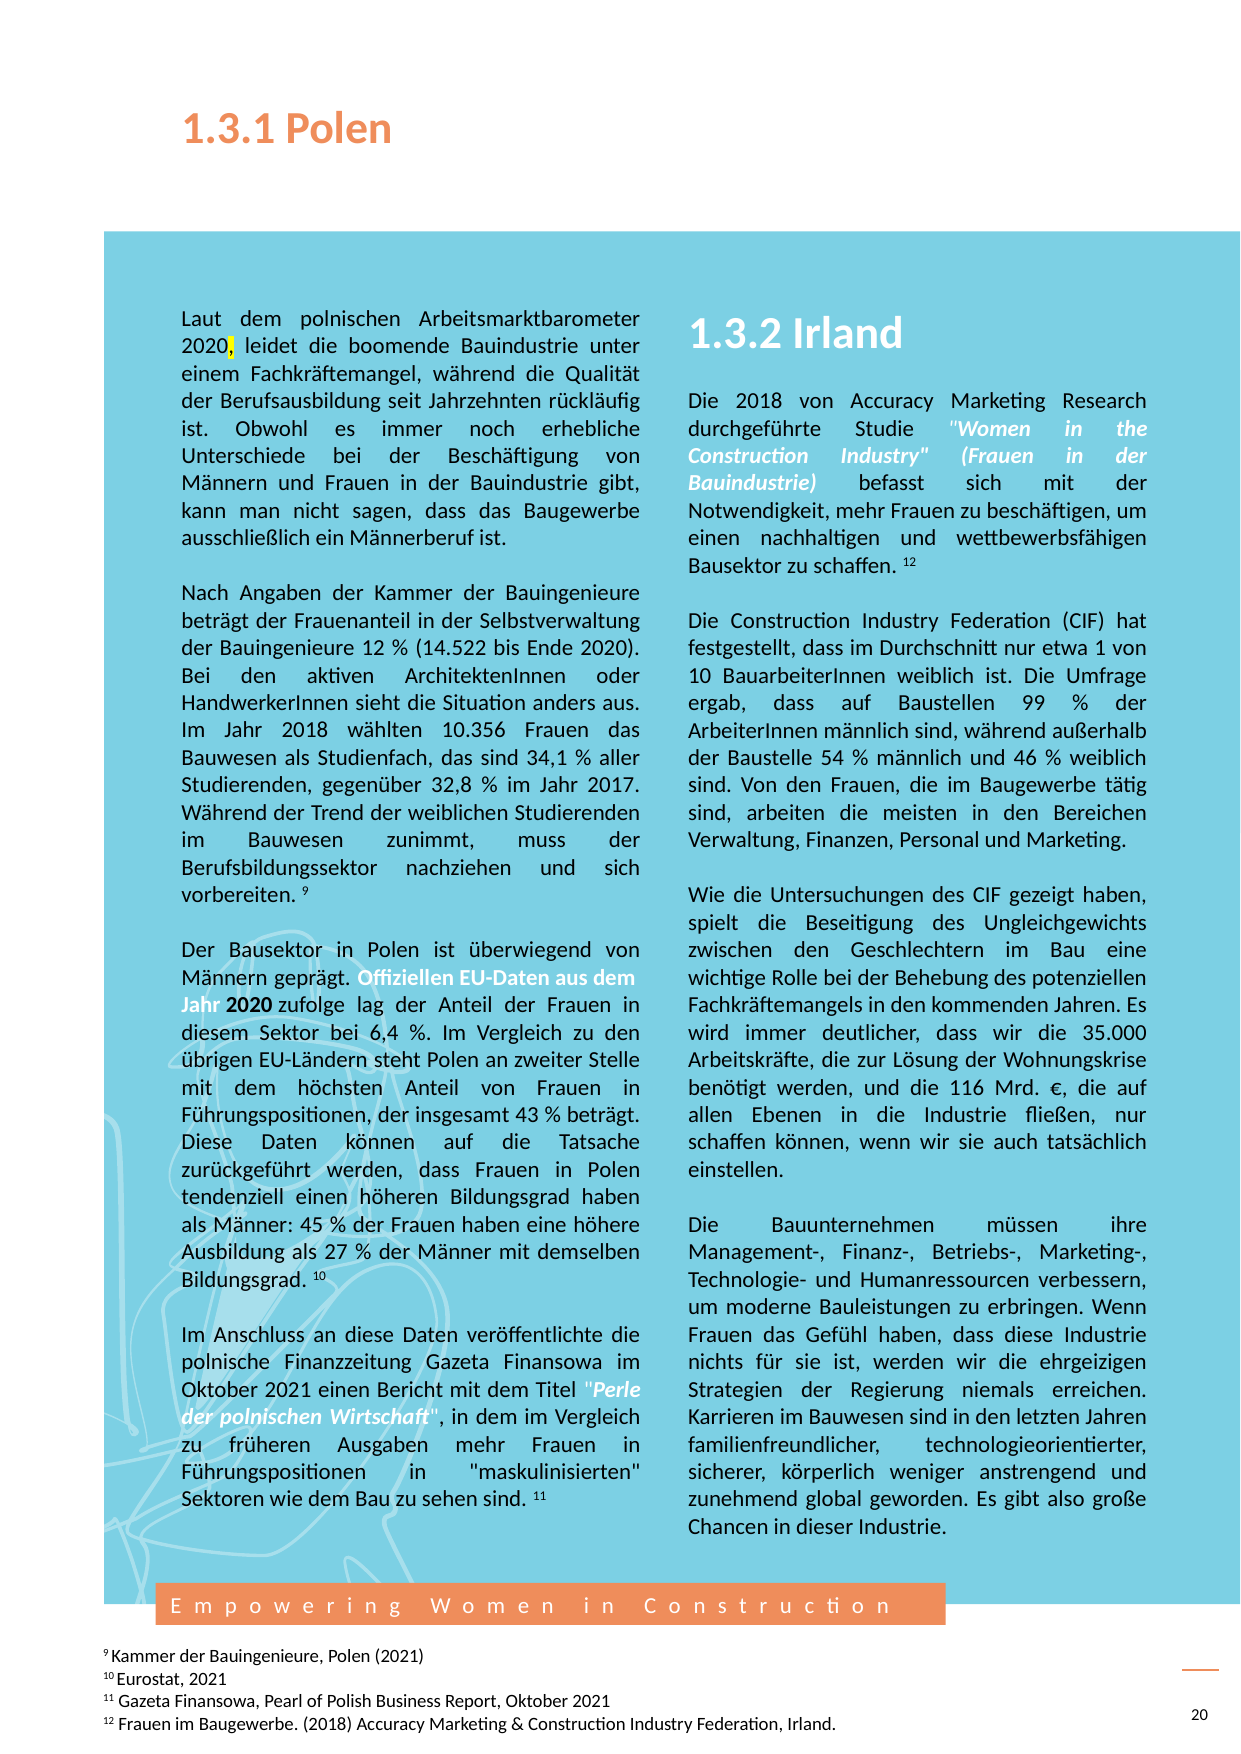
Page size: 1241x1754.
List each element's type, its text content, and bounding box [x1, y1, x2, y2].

slide_number 20 [1170, 1692, 1229, 1736]
text_box [104, 231, 1241, 834]
list Laut dem polnischen Arbeitsmarktbarometer 2020, leidet die boomende Bauindustrie unter einem Fachkräftemangel, während die Qualität der Berufsausbildung seit Jahrzehnten rückläufig ist. Obwohl es immer noch erhebliche Unterschiede bei der Beschäftigung von Männern und Frauen in der Bauindustrie gibt, kann man nicht sagen, dass das Baugewerbe ausschließlich ein Männerberuf ist. Nach Angaben der Kammer der Bauingenieure beträgt der Frauenanteil in der Selbstverwaltung der Bauingenieure 12 % (14.522 bis Ende 2020). Bei den aktiven ArchitektenInnen oder HandwerkerInnen sieht die Situation anders aus. Im Jahr 2018 wählten 10.356 Frauen das Bauwesen als Studienfach, das sind 34,1 % aller Studierenden, gegenüber 32,8 % im Jahr 2017. Während der Trend der weiblichen Studierenden im Bauwesen zunimmt, muss der Berufsbildungssektor nachziehen und sich vorbereiten. 9 Der Bausektor in Polen ist überwiegend von Männern geprägt. Offiziellen EU-Daten aus dem Jahr 2020 zufolge lag der Anteil der Frauen in diesem Sektor bei 6,4 %. Im Vergleich zu den übrigen EU-Ländern steht Polen an zweiter Stelle mit dem höchsten Anteil von Frauen in Führungspositionen, der insgesamt 43 % beträgt. Diese Daten können auf die Tatsache zurückgeführt werden, dass Frauen in Polen tendenziell einen höheren Bildungsgrad haben als Männer: 45 % der Frauen haben eine höhere Ausbildung als 27 % der Männer mit demselben Bildungsgrad. 10 Im Anschluss an diese Daten veröffentlichte die polnische Finanzzeitung Gazeta Finansowa im Oktober 2021 einen Bericht mit dem Titel "Perle der polnischen Wirtschaft", in dem im Vergleich zu früheren Ausgaben mehr Frauen in Führungspositionen in "maskulinisierten" Sektoren wie dem Bau zu sehen sind. 11 1.3.2 Irland Die 2018 von Accuracy Marketing Research durchgeführte Studie "Women in the Construction Industry" (Frauen in der Bauindustrie) befasst sich mit der Notwendigkeit, mehr Frauen zu beschäftigen, um einen nachhaltigen und wettbewerbsfähigen Bausektor zu schaffen. 12 Die Construction Industry Federation (CIF) hat festgestellt, dass im Durchschnitt nur etwa 1 von 10 BauarbeiterInnen weiblich ist. Die Umfrage ergab, dass auf Baustellen 99 % der ArbeiterInnen männlich sind, während außerhalb der Baustelle 54 % männlich und 46 % weiblich sind. Von den Frauen, die im Baugewerbe tätig sind, arbeiten die meisten in den Bereichen Verwaltung, Finanzen, Personal und Marketing. Wie die Untersuchungen des CIF gezeigt haben, spielt die Beseitigung des Ungleichgewichts zwischen den Geschlechtern im Bau eine wichtige Rolle bei der Behebung des potenziellen Fachkräftemangels in den kommenden Jahren. Es wird immer deutlicher, dass wir die 35.000 Arbeitskräfte, die zur Lösung der Wohnungskrise benötigt werden, und die 116 Mrd. €, die auf allen Ebenen in die Industrie fließen, nur schaffen können, wenn wir sie auch tatsächlich einstellen. Die Bauunternehmen müssen ihre Management-, Finanz-, Betriebs-, Marketing-, Technologie- und Humanressourcen verbessern, um moderne Bauleistungen zu erbringen. Wenn Frauen das Gefühl haben, dass diese Industrie nichts für sie ist, werden wir die ehrgeizigen Strategien der Regierung niemals erreichen. Karrieren im Bauwesen sind in den letzten Jahren familienfreundlicher, technologieorientierter, sicherer, körperlich weniger anstrengend und zunehmend global geworden. Es gibt also große Chancen in dieser Industrie. [166, 295, 1163, 1464]
list 1.3.1 Polen [166, 90, 1171, 171]
text_box 9 Kammer der Bauingenieure, Polen (2021) 10 Eurostat, 2021 11 Gazeta Finansowa, Pearl of Polish Business Report, Oktober 2021 12 Frauen im Baugewerbe. (2018) Accuracy Marketing & Construction Industry Federation, Irland. [88, 1636, 1170, 1743]
